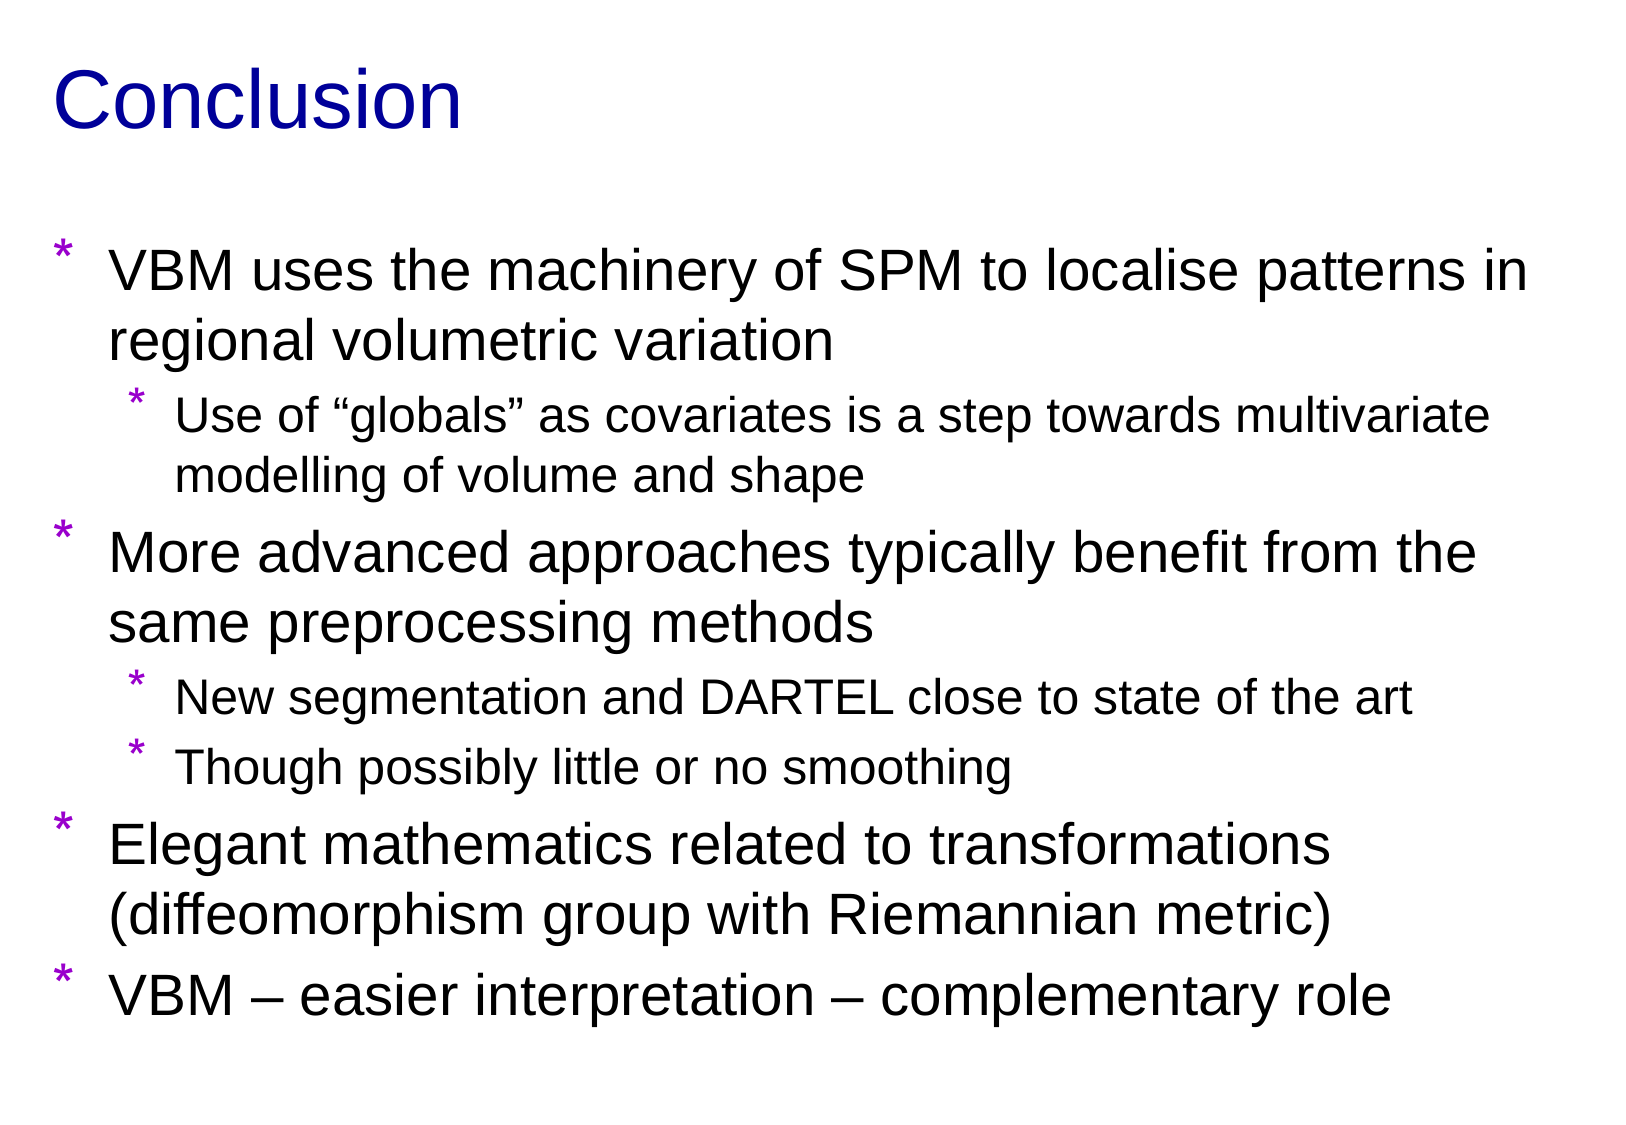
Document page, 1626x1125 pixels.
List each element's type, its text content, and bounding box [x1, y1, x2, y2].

title Conclusion [37, 37, 1588, 224]
list VBM uses the machinery of SPM to localise patterns in regional volumetric variation Use of “globals” as covariates is a step towards multivariate modelling of volume and shape More advanced approaches typically benefit from the same preprocessing methods New segmentation and DARTEL close to state of the art Though possibly little or no smoothing Elegant mathematics related to transformations (diffeomorphism group with Riemannian metric) VBM – easier interpretation – complementary role [37, 224, 1588, 1025]
